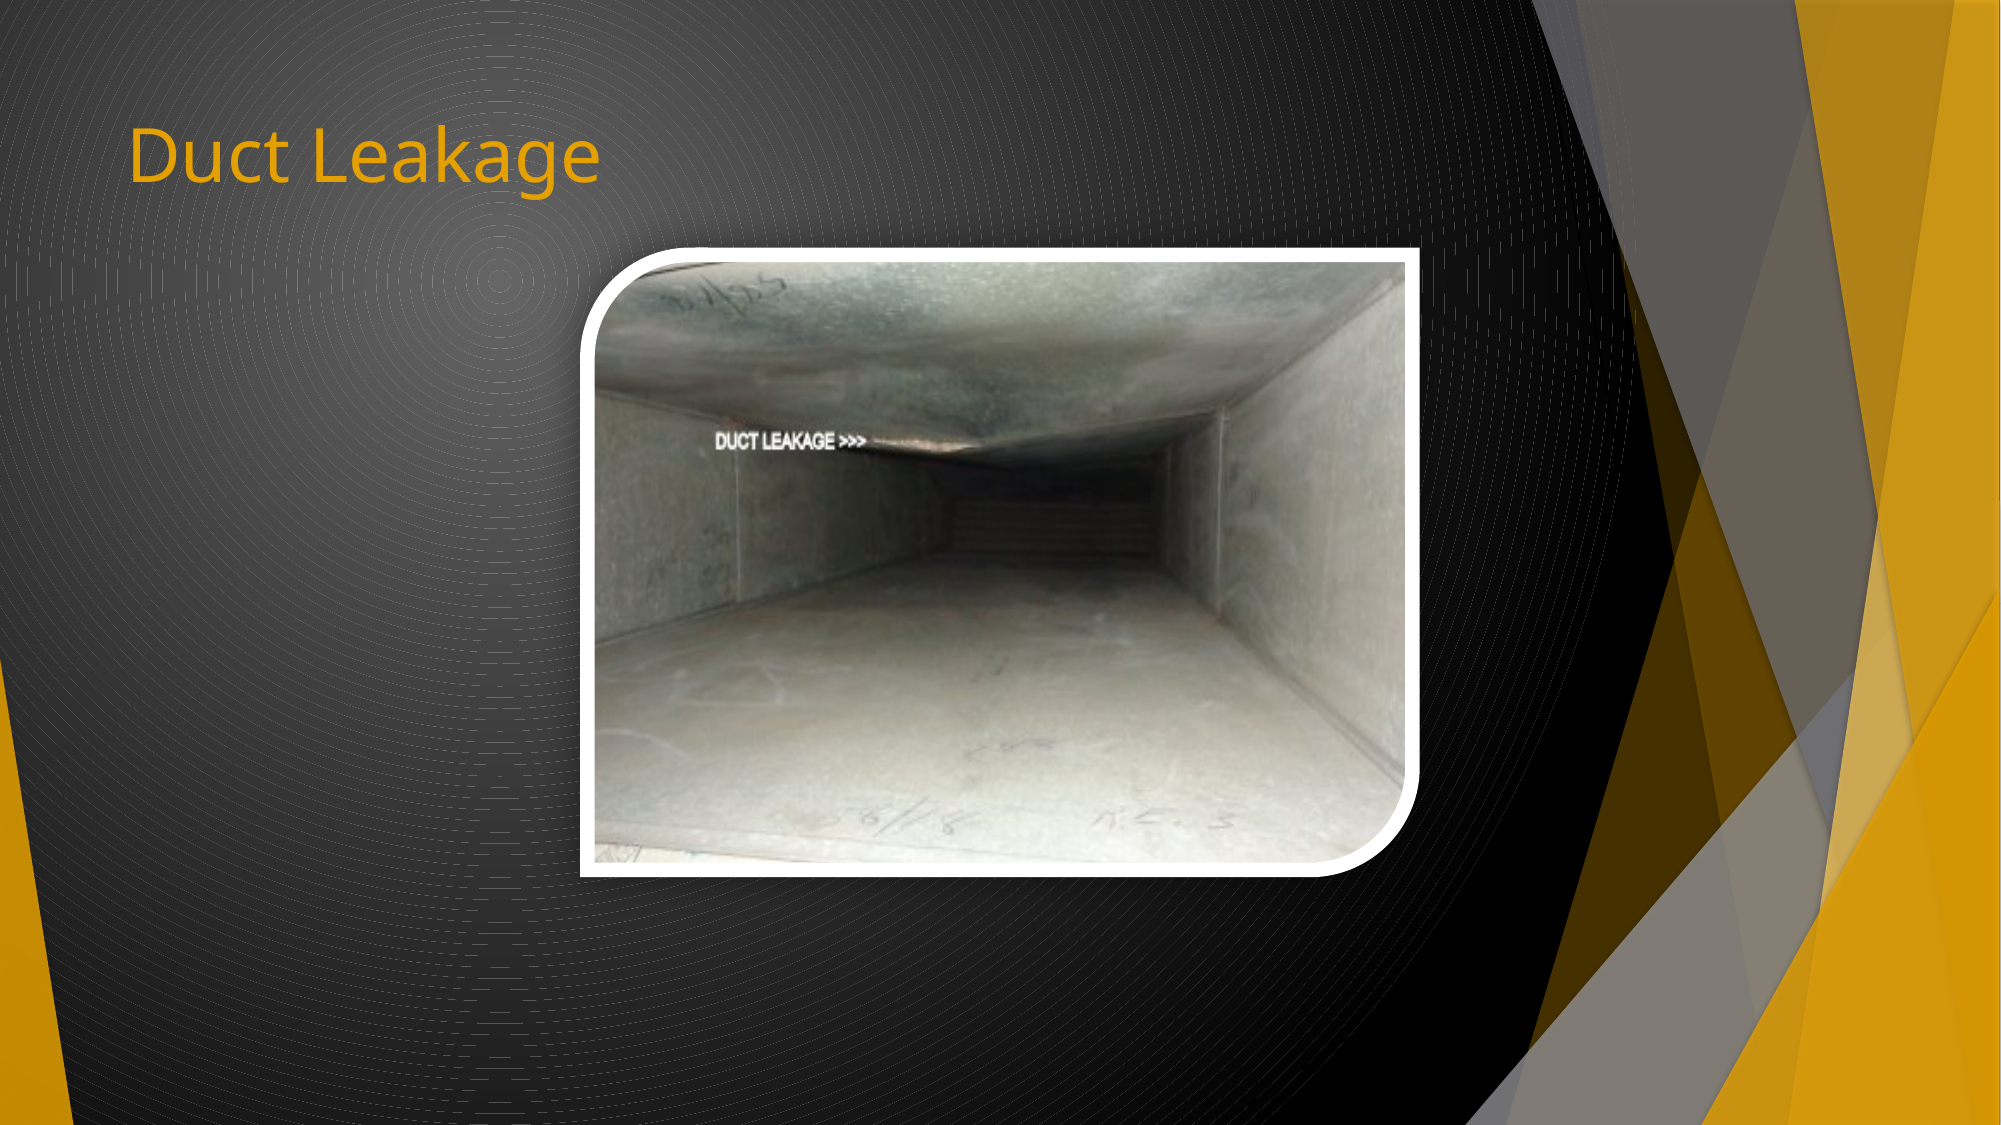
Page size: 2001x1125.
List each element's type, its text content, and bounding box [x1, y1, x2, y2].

picture [586, 254, 1413, 871]
title Duct Leakage [111, 99, 1522, 317]
